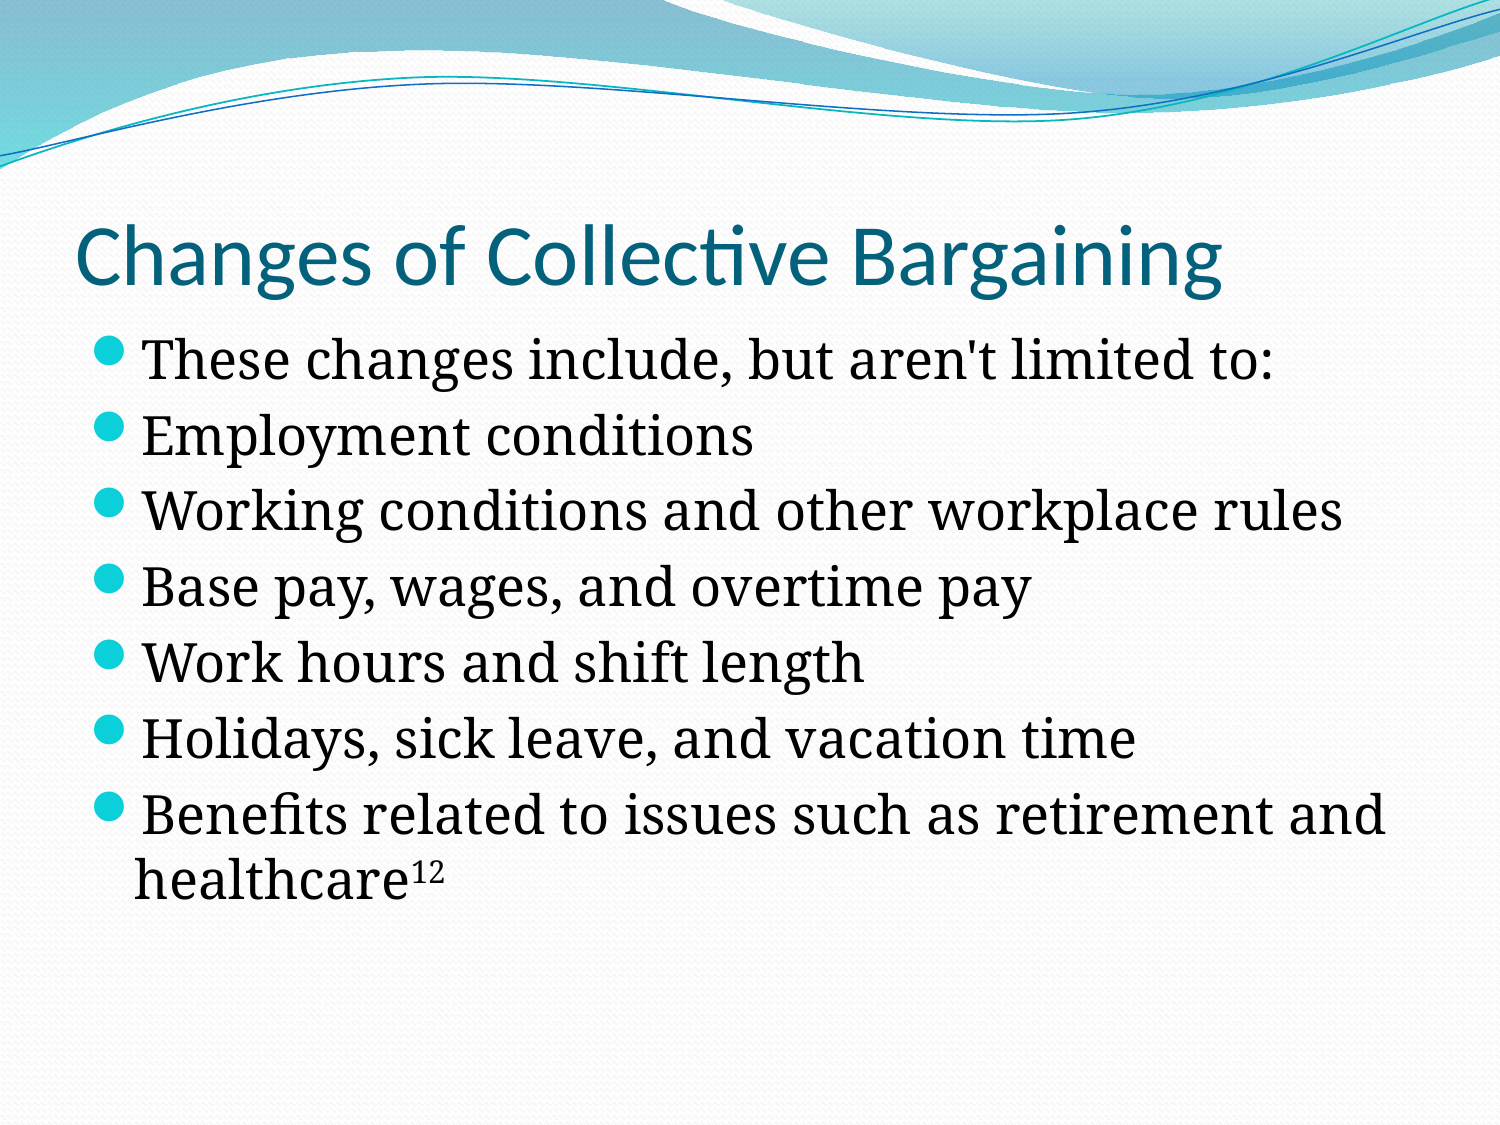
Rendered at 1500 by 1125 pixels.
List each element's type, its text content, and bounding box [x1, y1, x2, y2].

title Changes of Collective Bargaining [75, 115, 1425, 303]
list These changes include, but aren't limited to: Employment conditions Working conditions and other workplace rules Base pay, wages, and overtime pay Work hours and shift length Holidays, sick leave, and vacation time Benefits related to issues such as retirement and healthcare12 [75, 317, 1425, 1038]
